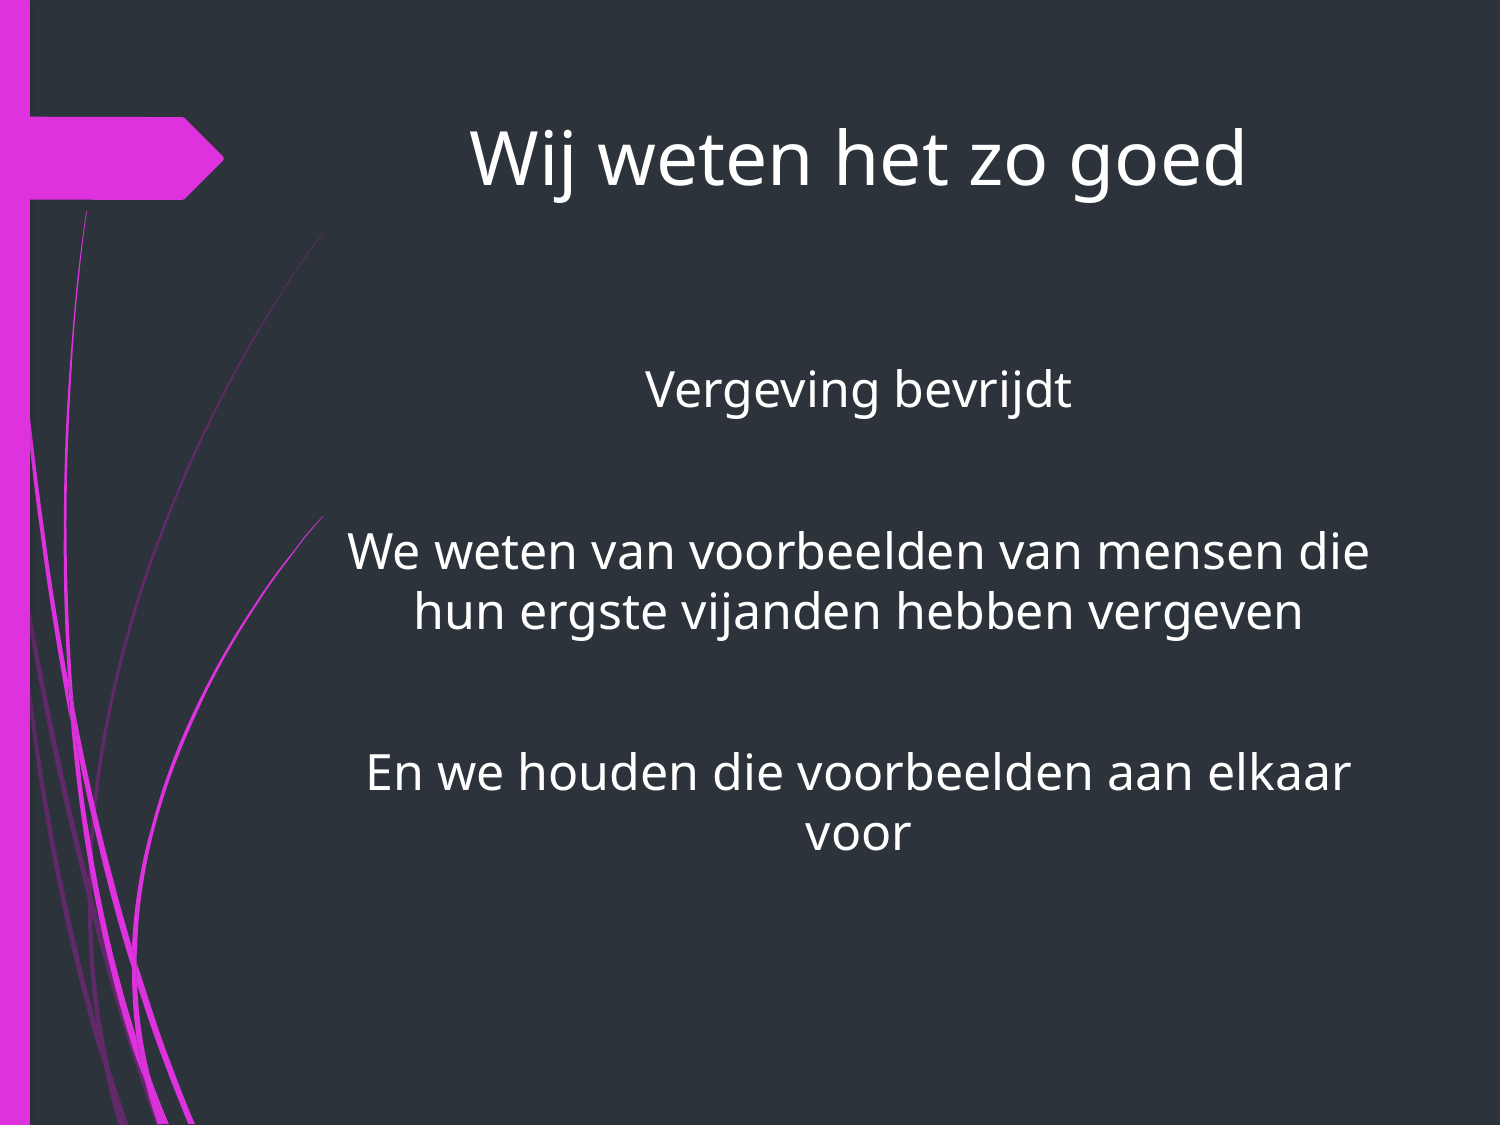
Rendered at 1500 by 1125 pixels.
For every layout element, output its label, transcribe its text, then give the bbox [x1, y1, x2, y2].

title Wij weten het zo goed [319, 102, 1400, 313]
list Vergeving bevrijdt We weten van voorbeelden van mensen die hun ergste vijanden hebben vergeven En we houden die voorbeelden aan elkaar voor [318, 350, 1400, 970]
